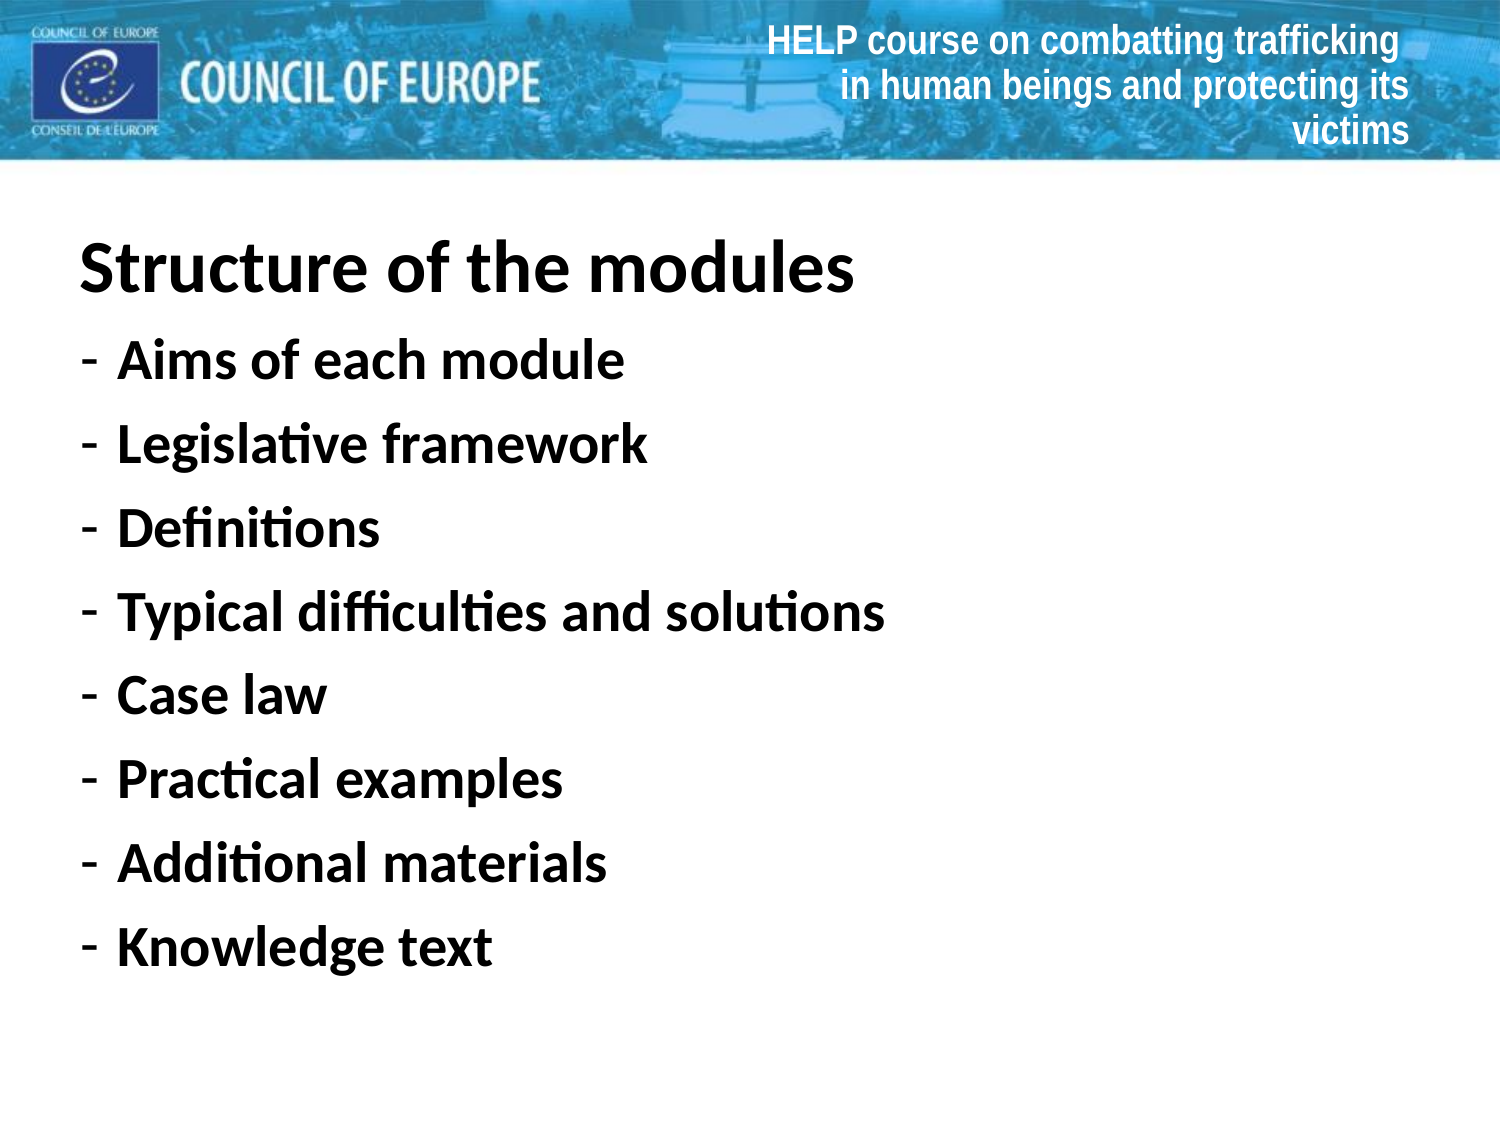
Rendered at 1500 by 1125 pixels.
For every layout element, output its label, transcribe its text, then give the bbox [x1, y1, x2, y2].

list Structure of the modules Aims of each module Legislative framework Definitions Typical difficulties and solutions Case law Practical examples Additional materials Knowledge text [64, 220, 1425, 1005]
picture [0, 0, 1500, 1125]
title HELP course on combatting trafficking in human beings and protecting its victims [733, 45, 1425, 128]
